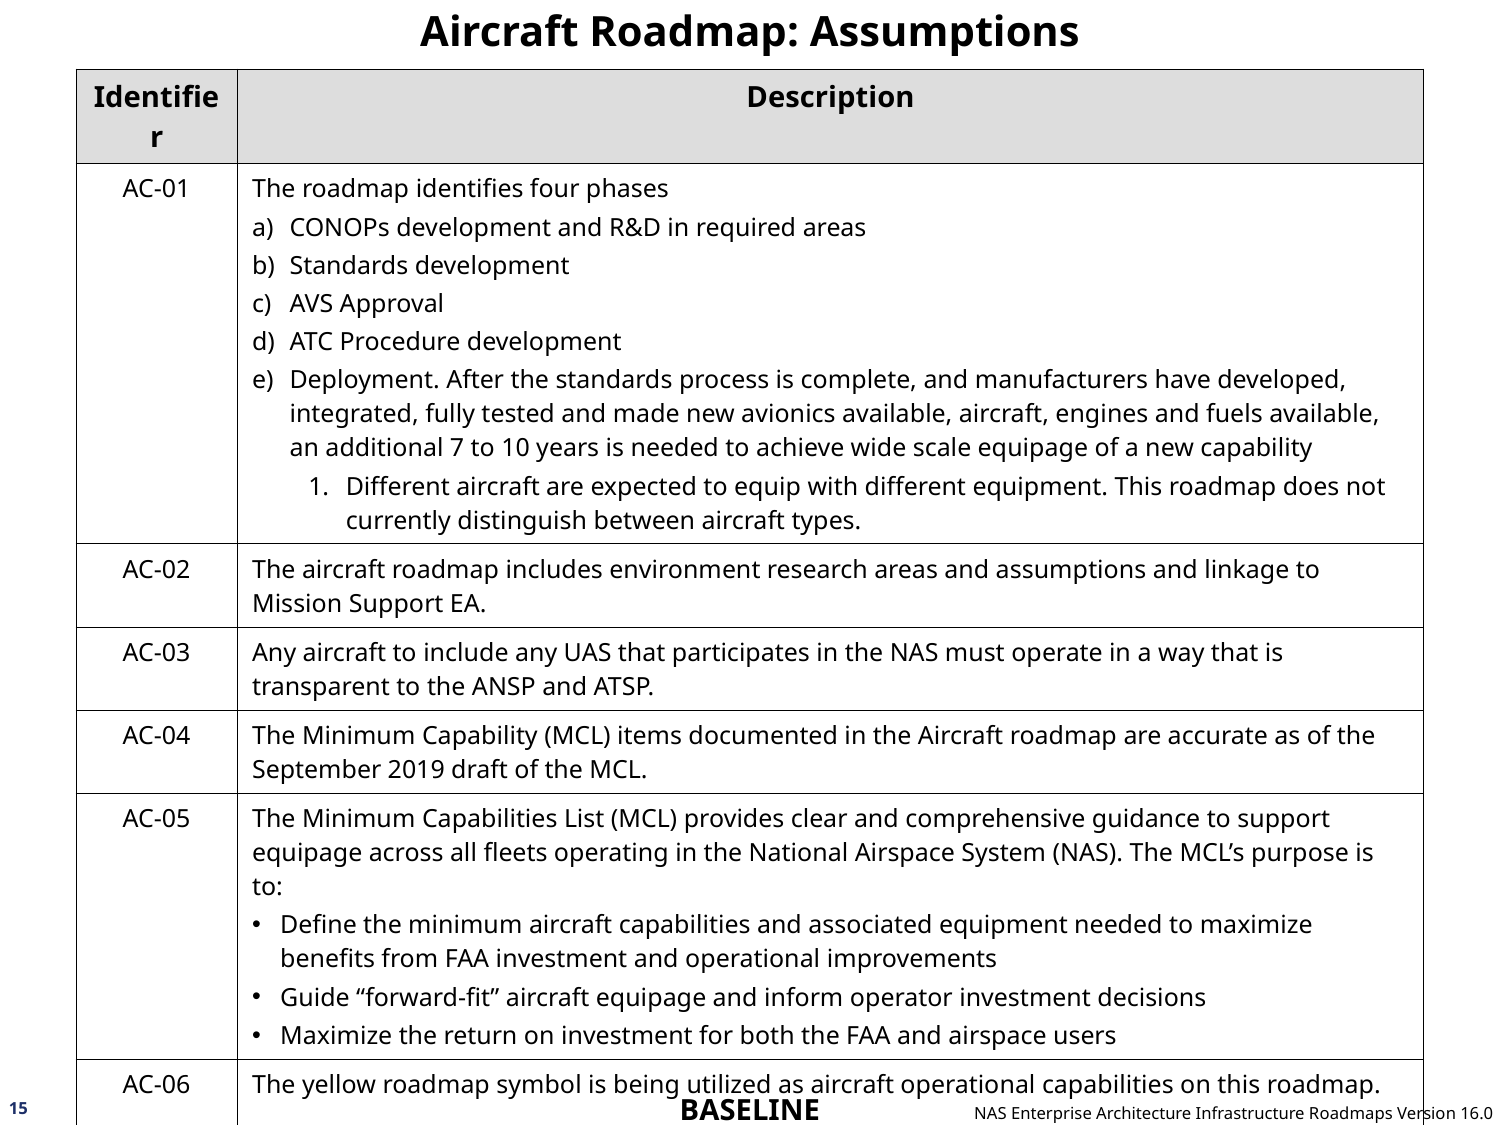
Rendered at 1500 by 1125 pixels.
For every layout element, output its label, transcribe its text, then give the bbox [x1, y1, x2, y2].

table_cell AC-01 [77, 164, 237, 543]
table_cell AC-06 [77, 1060, 237, 1125]
table_cell The yellow roadmap symbol is being utilized as aircraft operational capabilities on this roadmap. [238, 1060, 1423, 1125]
table_header Description [238, 70, 1423, 163]
table_cell The Minimum Capability (MCL) items documented in the Aircraft roadmap are accurate as of the September 2019 draft of the MCL. [238, 711, 1423, 793]
table_cell Any aircraft to include any UAS that participates in the NAS must operate in a way that is transparent to the ANSP and ATSP. [238, 628, 1423, 710]
table_cell AC-02 [77, 544, 237, 627]
table_cell The aircraft roadmap includes environment research areas and assumptions and linkage to Mission Support EA. [238, 544, 1423, 627]
table_cell The Minimum Capabilities List (MCL) provides clear and comprehensive guidance to support equipage across all fleets operating in the National Airspace System (NAS). The MCL’s purpose is to: Define the minimum aircraft capabilities and associated equipment needed to maximize benefits from FAA investment and operational improvements Guide “forward-fit” aircraft equipage and inform operator investment decisions Maximize the return on investment for both the FAA and airspace users [238, 794, 1423, 1059]
table_cell AC-05 [77, 794, 237, 1059]
slide_number 15 [8, 1098, 31, 1119]
table_header Identifier [77, 70, 237, 163]
table_cell AC-04 [77, 711, 237, 793]
table_cell AC-03 [77, 628, 237, 710]
title Aircraft Roadmap: Assumptions [0, 0, 1500, 60]
table_cell The roadmap identifies four phases CONOPs development and R&D in required areas Standards development AVS Approval ATC Procedure development Deployment. After the standards process is complete, and manufacturers have developed, integrated, fully tested and made new avionics available, aircraft, engines and fuels available, an additional 7 to 10 years is needed to achieve wide scale equipage of a new capability Different aircraft are expected to equip with different equipment. This roadmap does not currently distinguish between aircraft types. [238, 164, 1423, 543]
